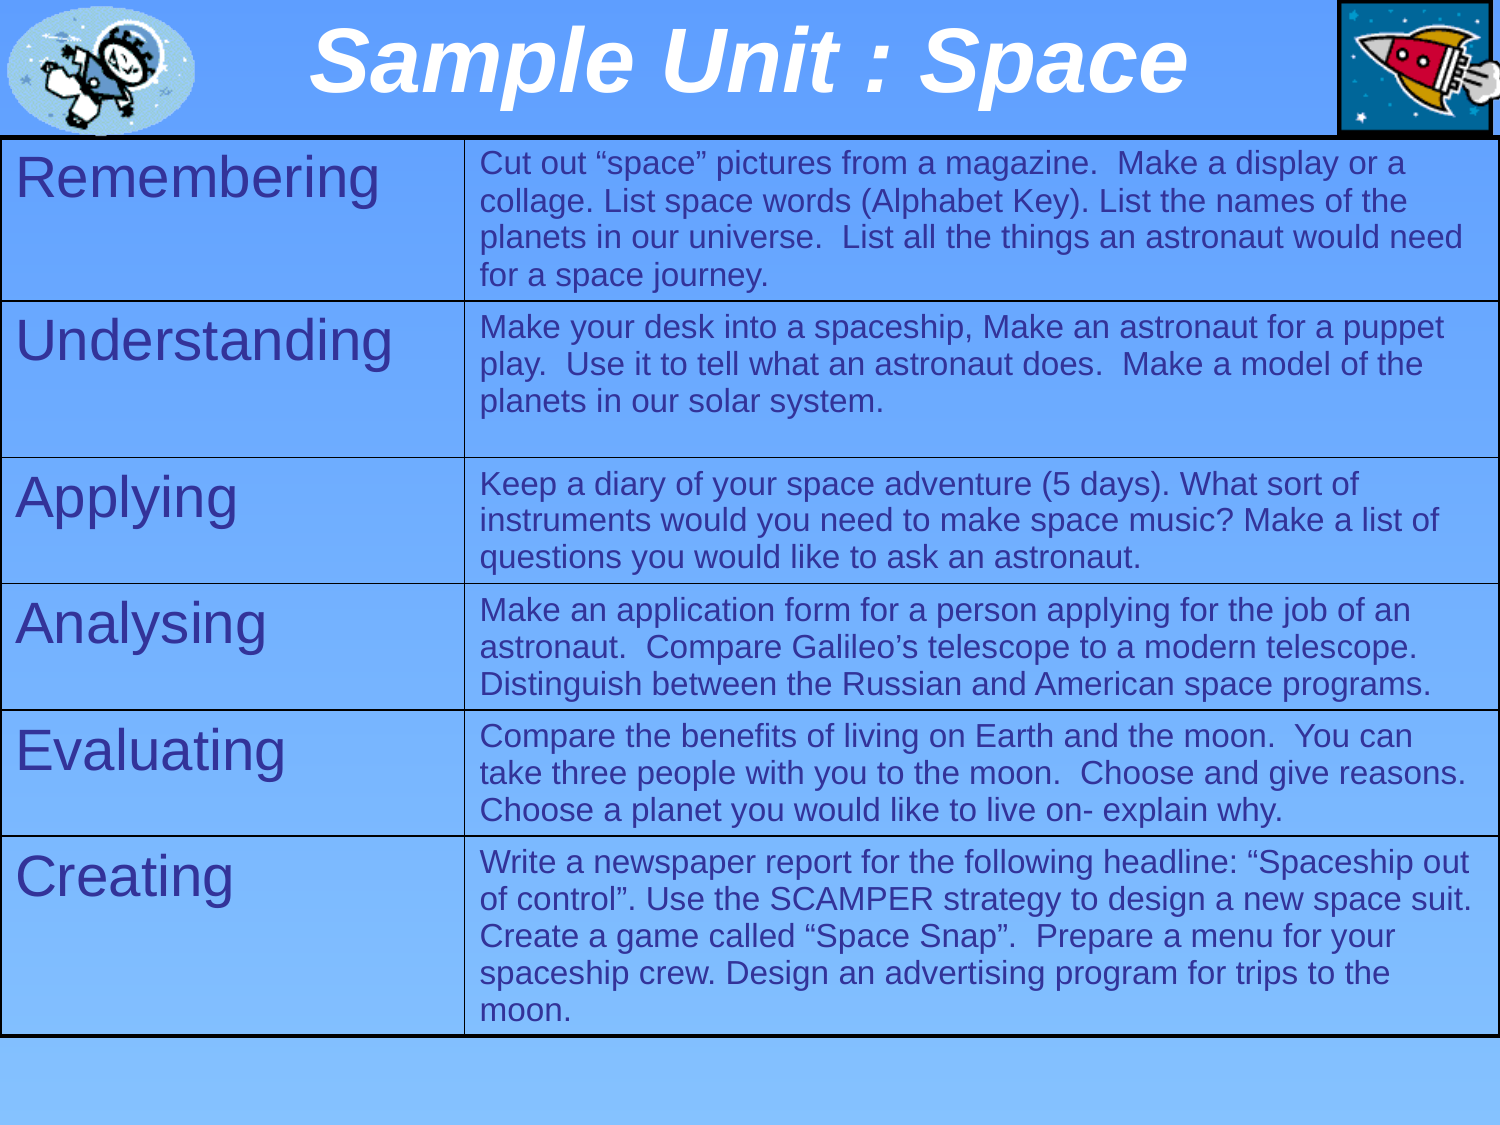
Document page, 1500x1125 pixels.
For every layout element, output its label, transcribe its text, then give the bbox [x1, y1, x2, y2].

picture [1337, 0, 1500, 135]
table_cell Analysing [2, 584, 464, 709]
picture [0, 0, 204, 144]
table_cell Applying [2, 458, 464, 583]
table_cell Keep a diary of your space adventure (5 days). What sort of instruments would you need to make space music? Make a list of questions you would like to ask an astronaut. [465, 458, 1498, 583]
table_cell Creating [2, 837, 464, 1034]
table_cell Make an application form for a person applying for the job of an astronaut. Compare Galileo’s telescope to a modern telescope. Distinguish between the Russian and American space programs. [465, 584, 1498, 709]
table_cell Understanding [2, 302, 464, 457]
table_cell Make your desk into a spaceship, Make an astronaut for a puppet play. Use it to tell what an astronaut does. Make a model of the planets in our solar system. [465, 302, 1498, 457]
table_cell Write a newspaper report for the following headline: “Spaceship out of control”. Use the SCAMPER strategy to design a new space suit. Create a game called “Space Snap”. Prepare a menu for your spaceship crew. Design an advertising program for trips to the moon. [465, 837, 1498, 1034]
table_header Remembering [2, 140, 464, 300]
table_cell Evaluating [2, 711, 464, 835]
table_cell Compare the benefits of living on Earth and the moon. You can take three people with you to the moon. Choose and give reasons. Choose a planet you would like to live on- explain why. [465, 711, 1498, 835]
table_header Cut out “space” pictures from a magazine. Make a display or a collage. List space words (Alphabet Key). List the names of the planets in our universe. List all the things an astronaut would need for a space journey. [465, 140, 1498, 300]
title Sample Unit : Space [204, 0, 1335, 135]
